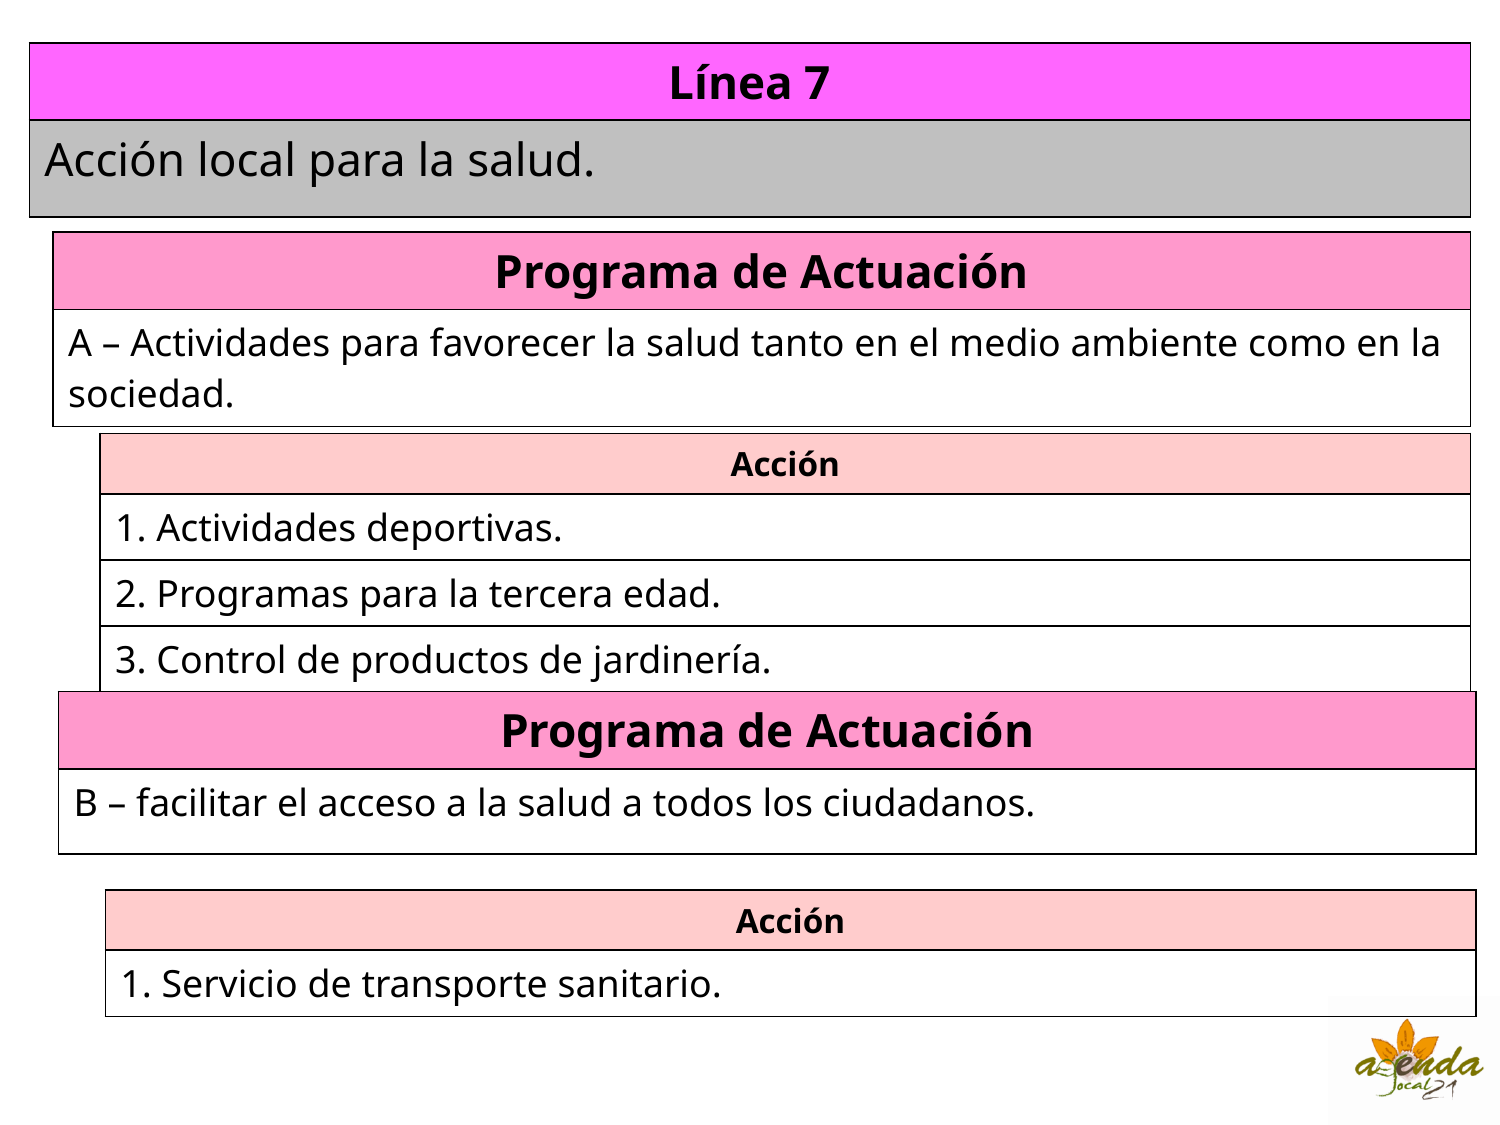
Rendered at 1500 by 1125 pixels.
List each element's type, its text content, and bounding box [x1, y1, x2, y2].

table_header Acción [106, 891, 1475, 949]
table_header Acción [101, 434, 1470, 493]
table_cell Acción local para la salud. [30, 121, 1470, 216]
table_cell A – Actividades para favorecer la salud tanto en el medio ambiente como en la sociedad. [54, 310, 1470, 426]
table_cell 1. Actividades deportivas. [101, 495, 1470, 559]
table_cell 1. Servicio de transporte sanitario. [106, 951, 1475, 1016]
table_cell 2. Programas para la tercera edad. [101, 561, 1470, 625]
table_header Programa de Actuación [59, 692, 1475, 768]
picture [1328, 996, 1500, 1125]
table_header Programa de Actuación [54, 233, 1470, 309]
table_header Línea 7 [30, 44, 1470, 119]
table_cell B – facilitar el acceso a la salud a todos los ciudadanos. [59, 770, 1475, 853]
table_cell 3. Control de productos de jardinería. [101, 627, 1470, 691]
